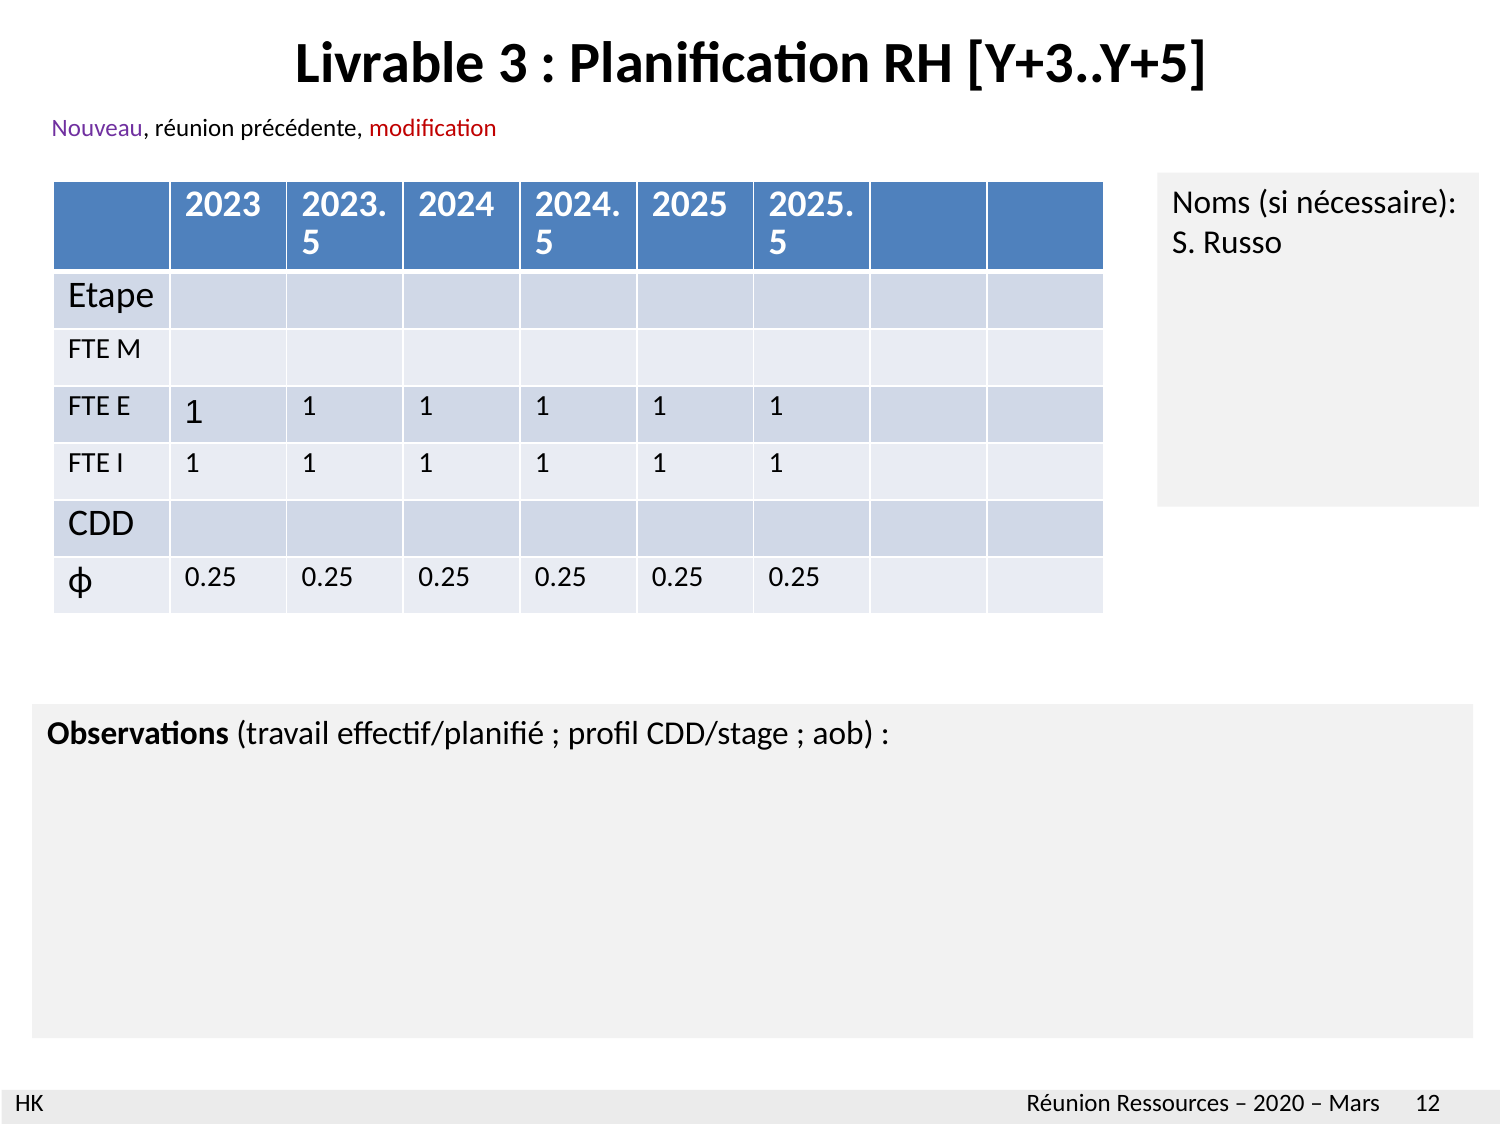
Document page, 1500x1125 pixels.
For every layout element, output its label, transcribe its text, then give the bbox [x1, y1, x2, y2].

text_box Nouveau, réunion précédente, modification [36, 103, 512, 149]
table_header 2024 [404, 182, 519, 269]
table_cell [287, 274, 402, 328]
table_header [871, 182, 986, 269]
table_cell 0.25 [521, 558, 636, 613]
table_cell 1 [521, 444, 636, 499]
table_cell [988, 387, 1103, 442]
table_cell [287, 330, 402, 385]
table_cell [871, 444, 986, 499]
table_cell [404, 330, 519, 385]
text_box Noms (si nécessaire): S. Russo [1157, 172, 1479, 507]
table_cell [638, 330, 753, 385]
table_cell 1 [638, 444, 753, 499]
table_cell [754, 330, 869, 385]
table_cell 1 [404, 444, 519, 499]
table_cell 1 [638, 387, 753, 442]
table_cell [988, 501, 1103, 556]
table_cell 1 [404, 387, 519, 442]
table_header 2023.5 [287, 182, 402, 269]
table_header [988, 182, 1103, 269]
table_cell 1 [521, 387, 636, 442]
table_cell 1 [171, 387, 286, 442]
table_cell [521, 330, 636, 385]
table_cell [871, 387, 986, 442]
table_cell 1 [754, 387, 869, 442]
table_header [54, 182, 169, 269]
table_cell [638, 501, 753, 556]
table_cell [871, 501, 986, 556]
table_cell [638, 274, 753, 328]
table_cell 0.25 [171, 558, 286, 613]
table_cell 1 [754, 444, 869, 499]
table_header 2024.5 [521, 182, 636, 269]
table_cell [521, 501, 636, 556]
table_cell [988, 330, 1103, 385]
table_cell 0.25 [404, 558, 519, 613]
table_cell 0.25 [287, 558, 402, 613]
table_cell [754, 501, 869, 556]
table_cell [871, 274, 986, 328]
table_cell [871, 558, 986, 613]
table_cell [988, 274, 1103, 328]
table_cell 0.25 [638, 558, 753, 613]
table_cell FTE I [54, 444, 169, 499]
table_cell ϕ [54, 558, 169, 613]
table_cell [171, 501, 286, 556]
table_header 2025.5 [754, 182, 869, 269]
table_cell [171, 274, 286, 328]
table_cell 1 [171, 444, 286, 499]
table_cell 1 [287, 444, 402, 499]
table_header 2023 [171, 182, 286, 269]
table_cell [171, 330, 286, 385]
table_cell [988, 558, 1103, 613]
text_box Livrable 3 : Planification RH [Y+3..Y+5] [76, 7, 1427, 112]
table_header 2025 [638, 182, 753, 269]
table_cell [871, 330, 986, 385]
table_cell [754, 274, 869, 328]
text_box Observations (travail effectif/planifié ; profil CDD/stage ; aob) : [32, 704, 1474, 1039]
table_cell [521, 274, 636, 328]
table_cell [404, 501, 519, 556]
table_cell FTE E [54, 387, 169, 442]
table_cell Etape [54, 274, 169, 328]
table_cell [988, 444, 1103, 499]
table_cell 0.25 [754, 558, 869, 613]
table_cell FTE M [54, 330, 169, 385]
table_cell [287, 501, 402, 556]
table_cell CDD [54, 501, 169, 556]
table_cell 1 [287, 387, 402, 442]
table_cell [404, 274, 519, 328]
